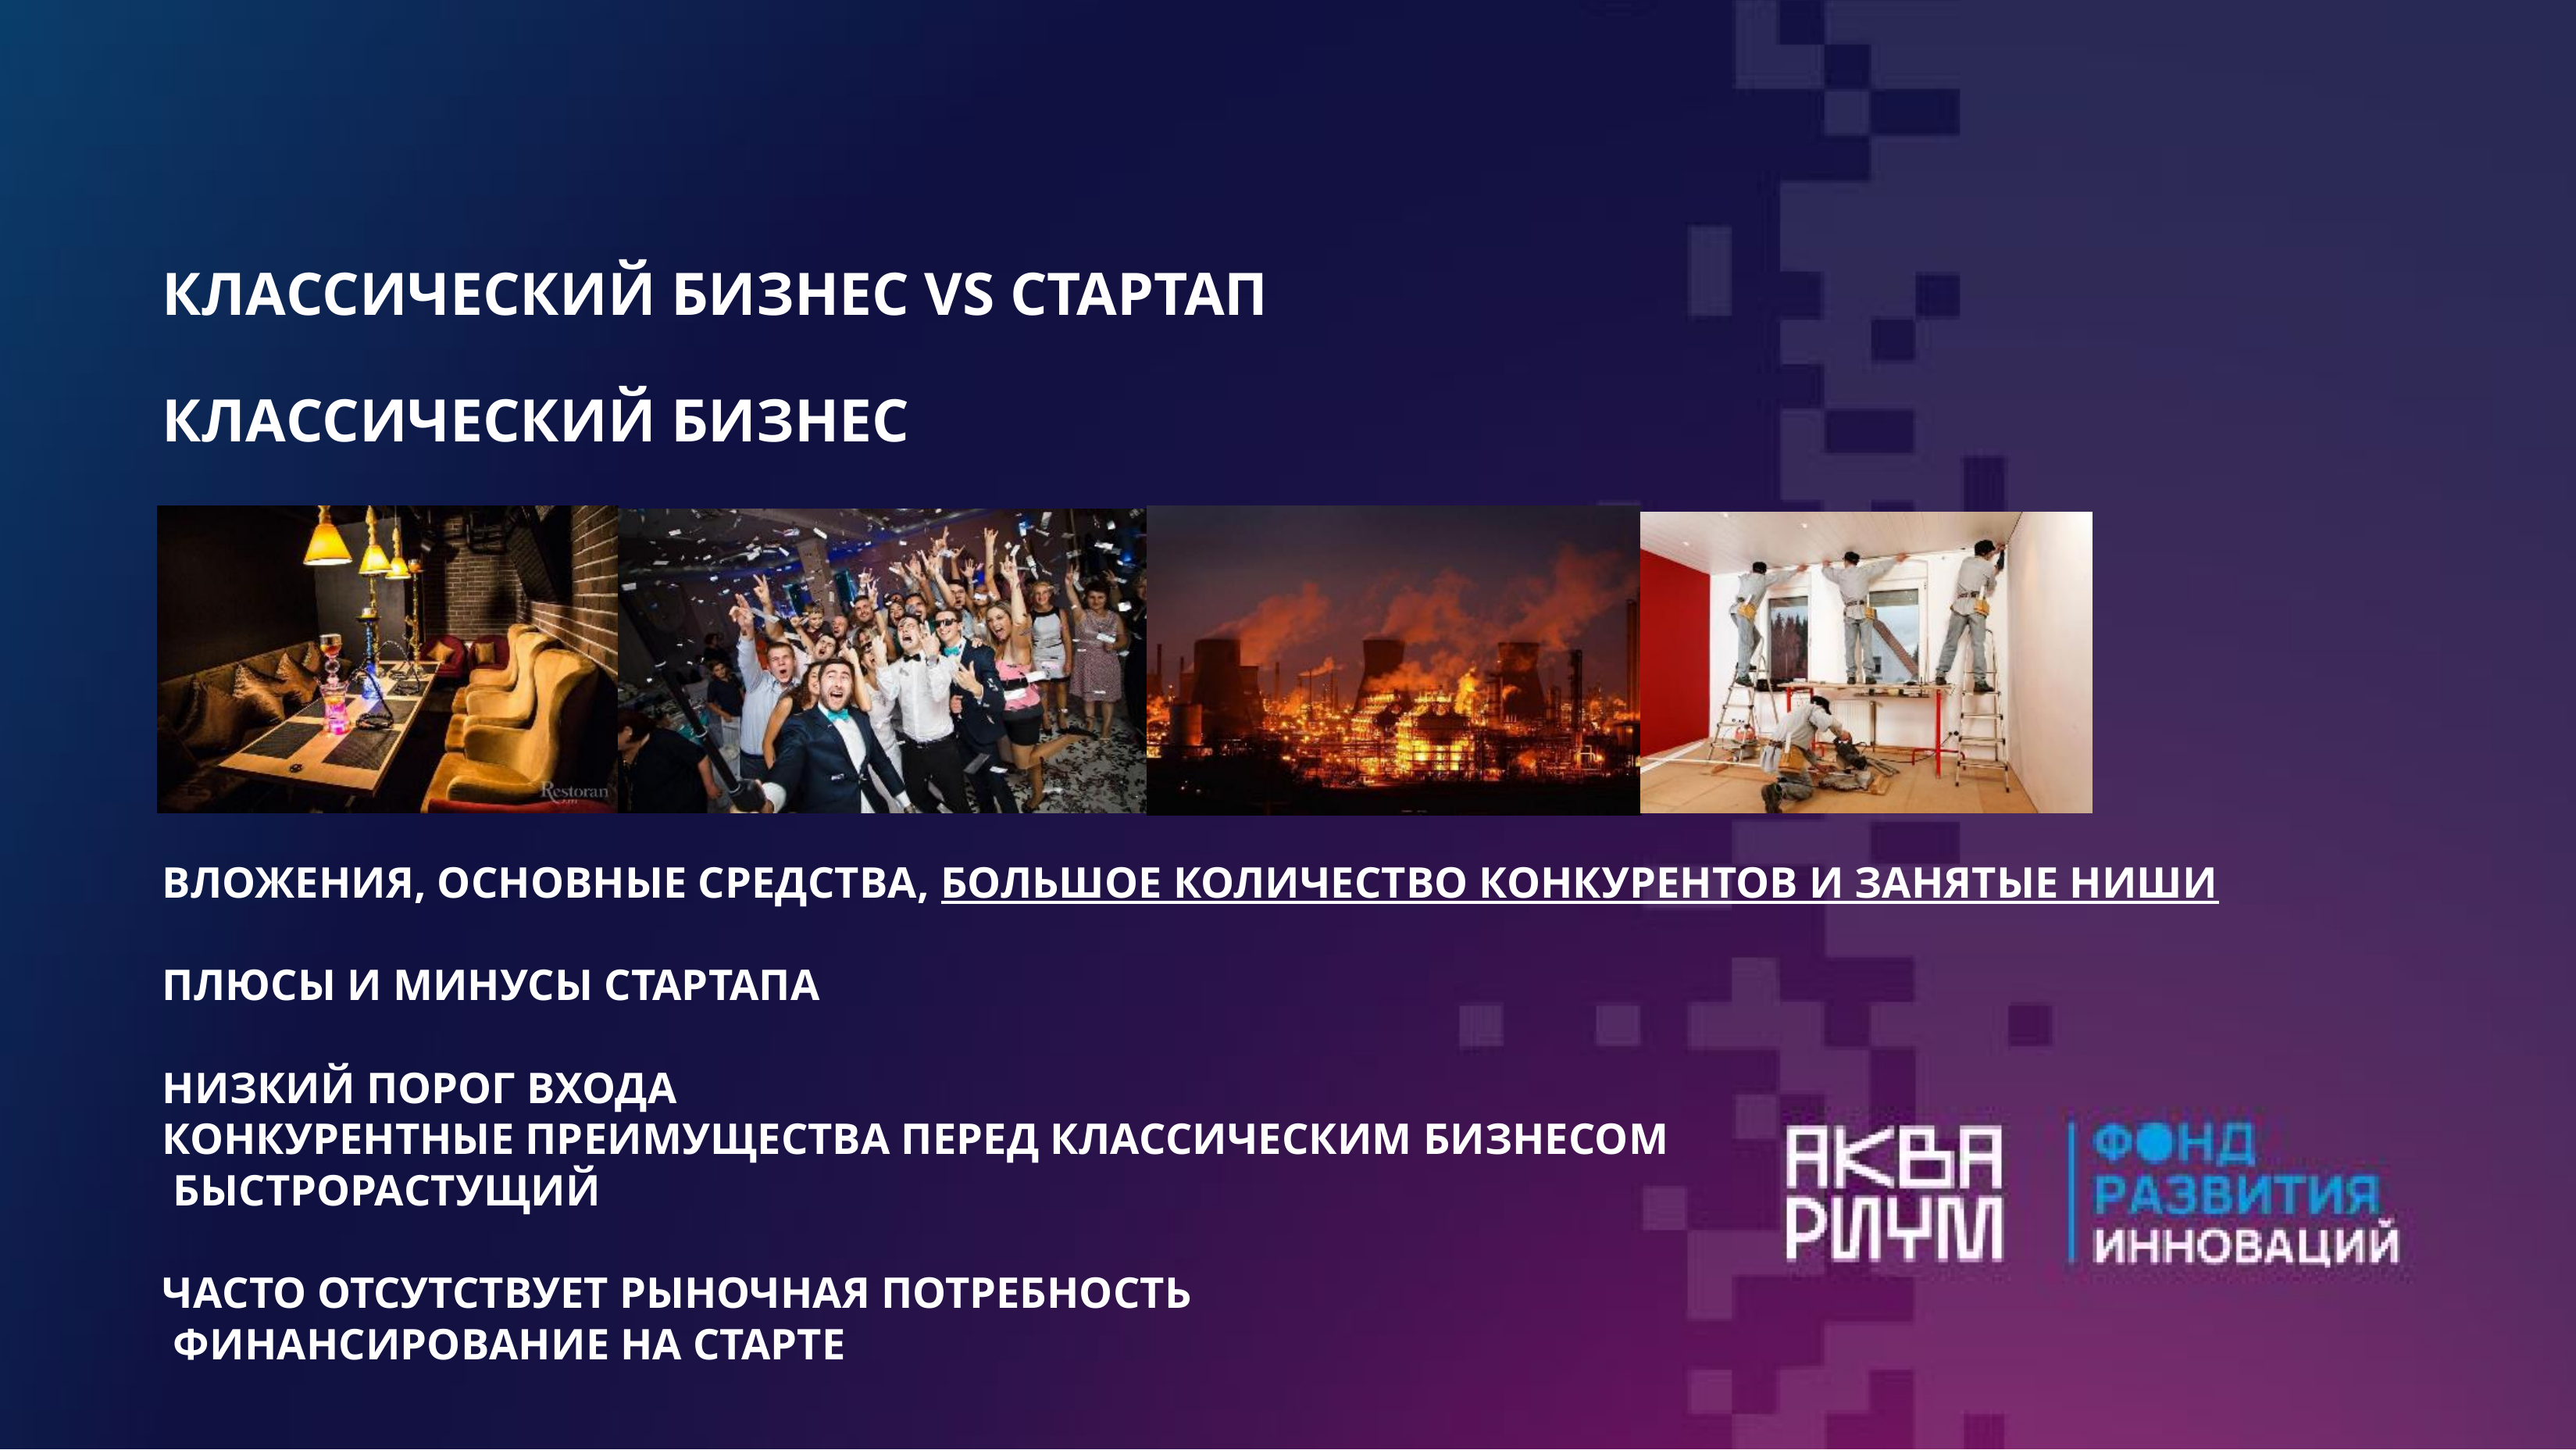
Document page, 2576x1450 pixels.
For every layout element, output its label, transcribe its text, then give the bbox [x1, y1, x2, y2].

picture [0, 0, 2576, 1449]
title КЛАССИЧЕСКИЙ БИЗНЕС VS СТАРТАП КЛАССИЧЕСКИЙ БИЗНЕС [160, 255, 1499, 499]
text_box ВЛОЖЕНИЯ, ОСНОВНЫЕ СРЕДСТВА, БОЛЬШОЕ КОЛИЧЕСТВО КОНКУРЕНТОВ И ЗАНЯТЫЕ НИШИ ПЛЮСЫ И МИНУСЫ СТАРТАПА НИЗКИЙ ПОРОГ ВХОДА КОНКУРЕНТНЫЕ ПРЕИМУЩЕСТВА ПЕРЕД КЛАССИЧЕСКИМ БИЗНЕСОМ БЫСТРОРАСТУЩИЙ ЧАСТО ОТСУТСТВУЕТ РЫНОЧНАЯ ПОТРЕБНОСТЬ ФИНАНСИРОВАНИЕ НА СТАРТЕ [160, 853, 2292, 1368]
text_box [157, 505, 2093, 816]
